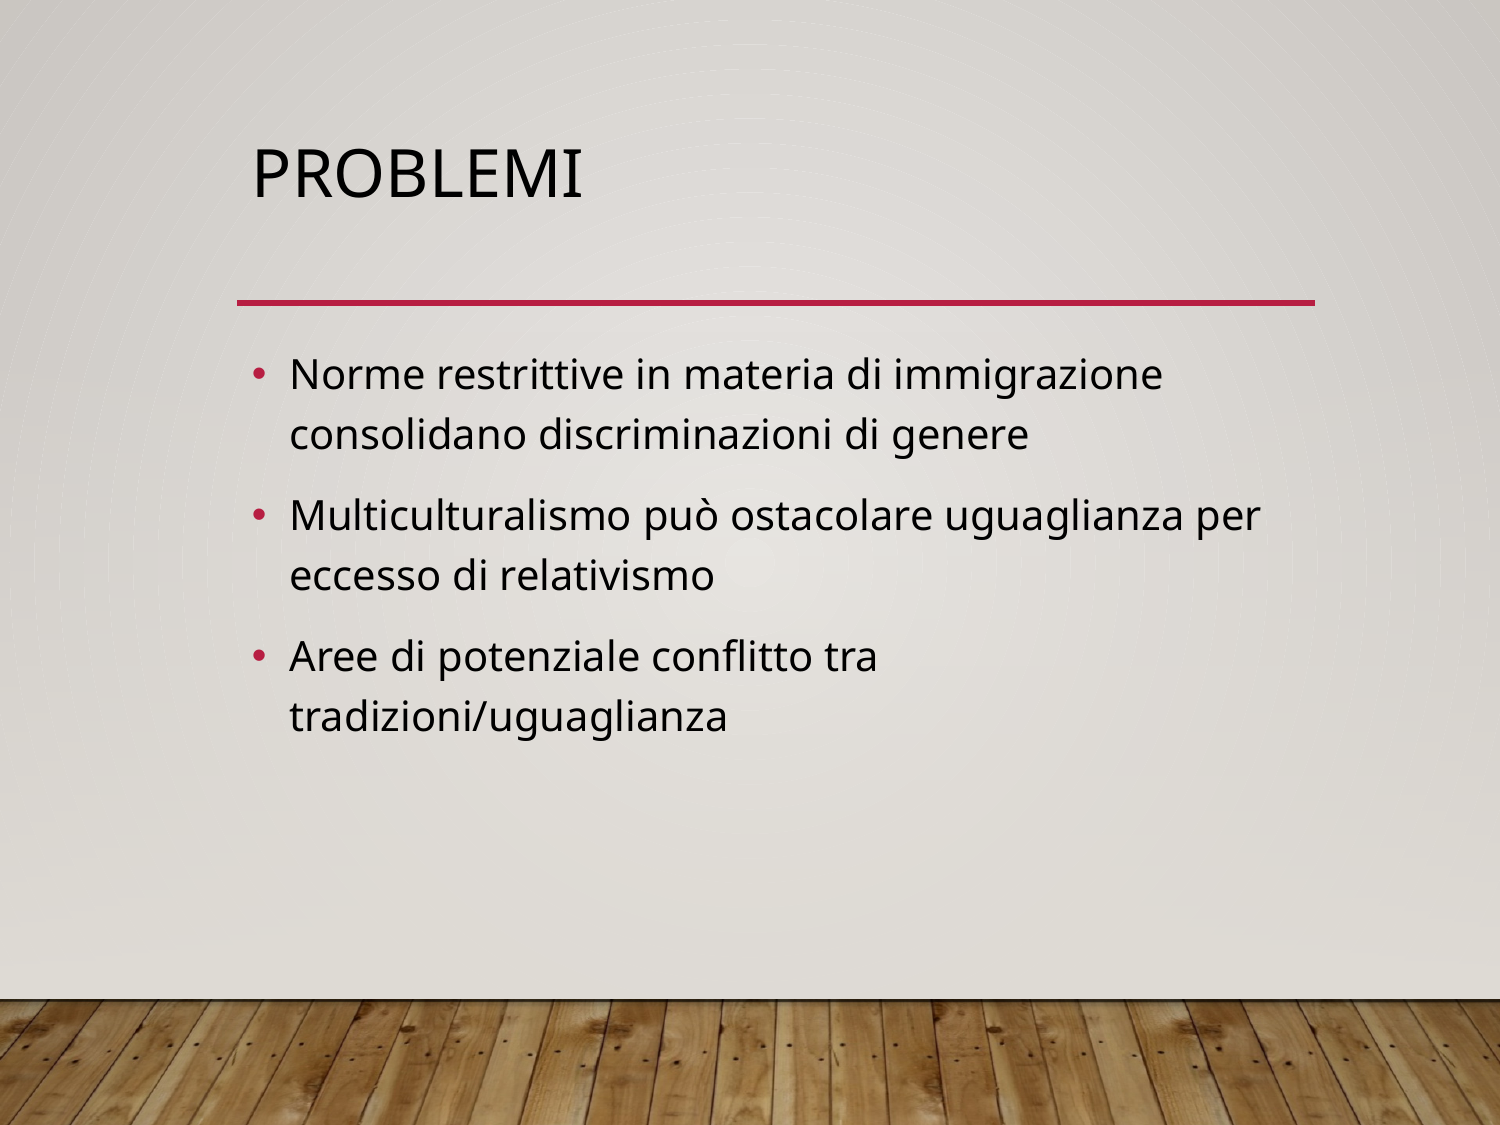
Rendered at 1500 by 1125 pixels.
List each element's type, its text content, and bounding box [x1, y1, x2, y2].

title Problemi [236, 131, 1315, 305]
picture [0, 999, 1500, 1125]
list Norme restrittive in materia di immigrazione consolidano discriminazioni di genere Multiculturalismo può ostacolare uguaglianza per eccesso di relativismo Aree di potenziale conflitto tra tradizioni/uguaglianza [236, 330, 1315, 897]
